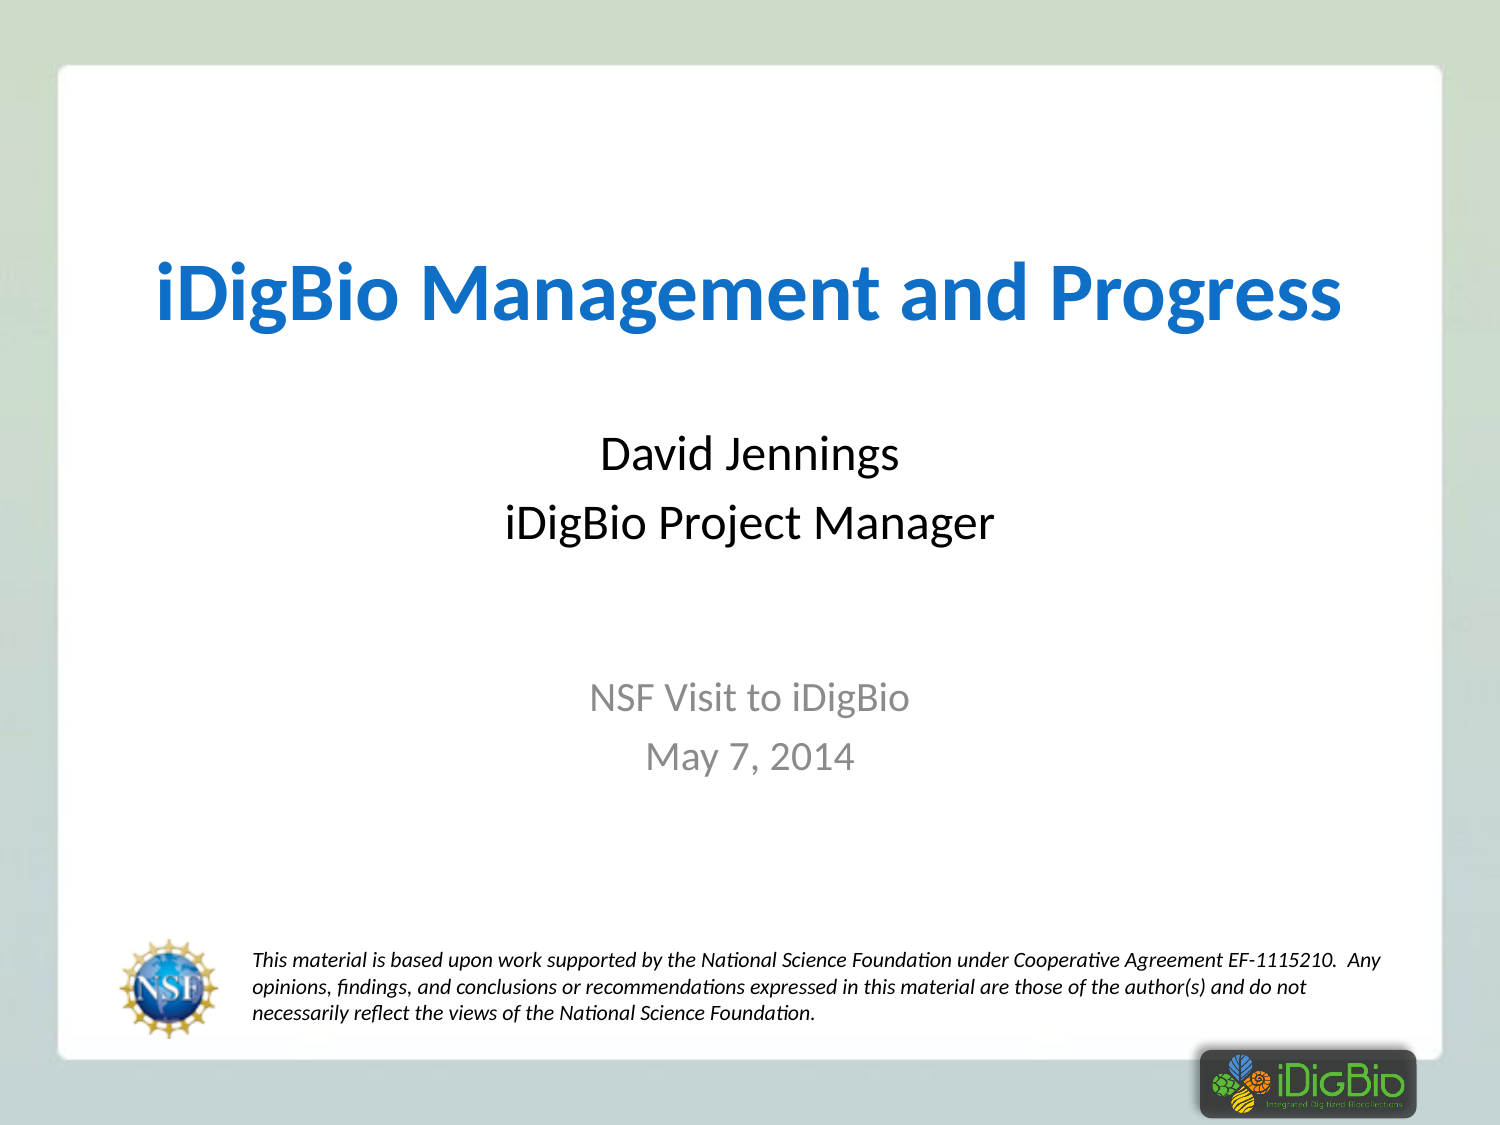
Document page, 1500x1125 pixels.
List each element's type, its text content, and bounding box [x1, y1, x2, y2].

title iDigBio Management and Progress [112, 96, 1388, 338]
subtitle NSF Visit to iDigBio May 7, 2014 [225, 662, 1275, 875]
picture [0, 0, 1500, 1125]
list David Jennings iDigBio Project Manager [112, 412, 1388, 600]
